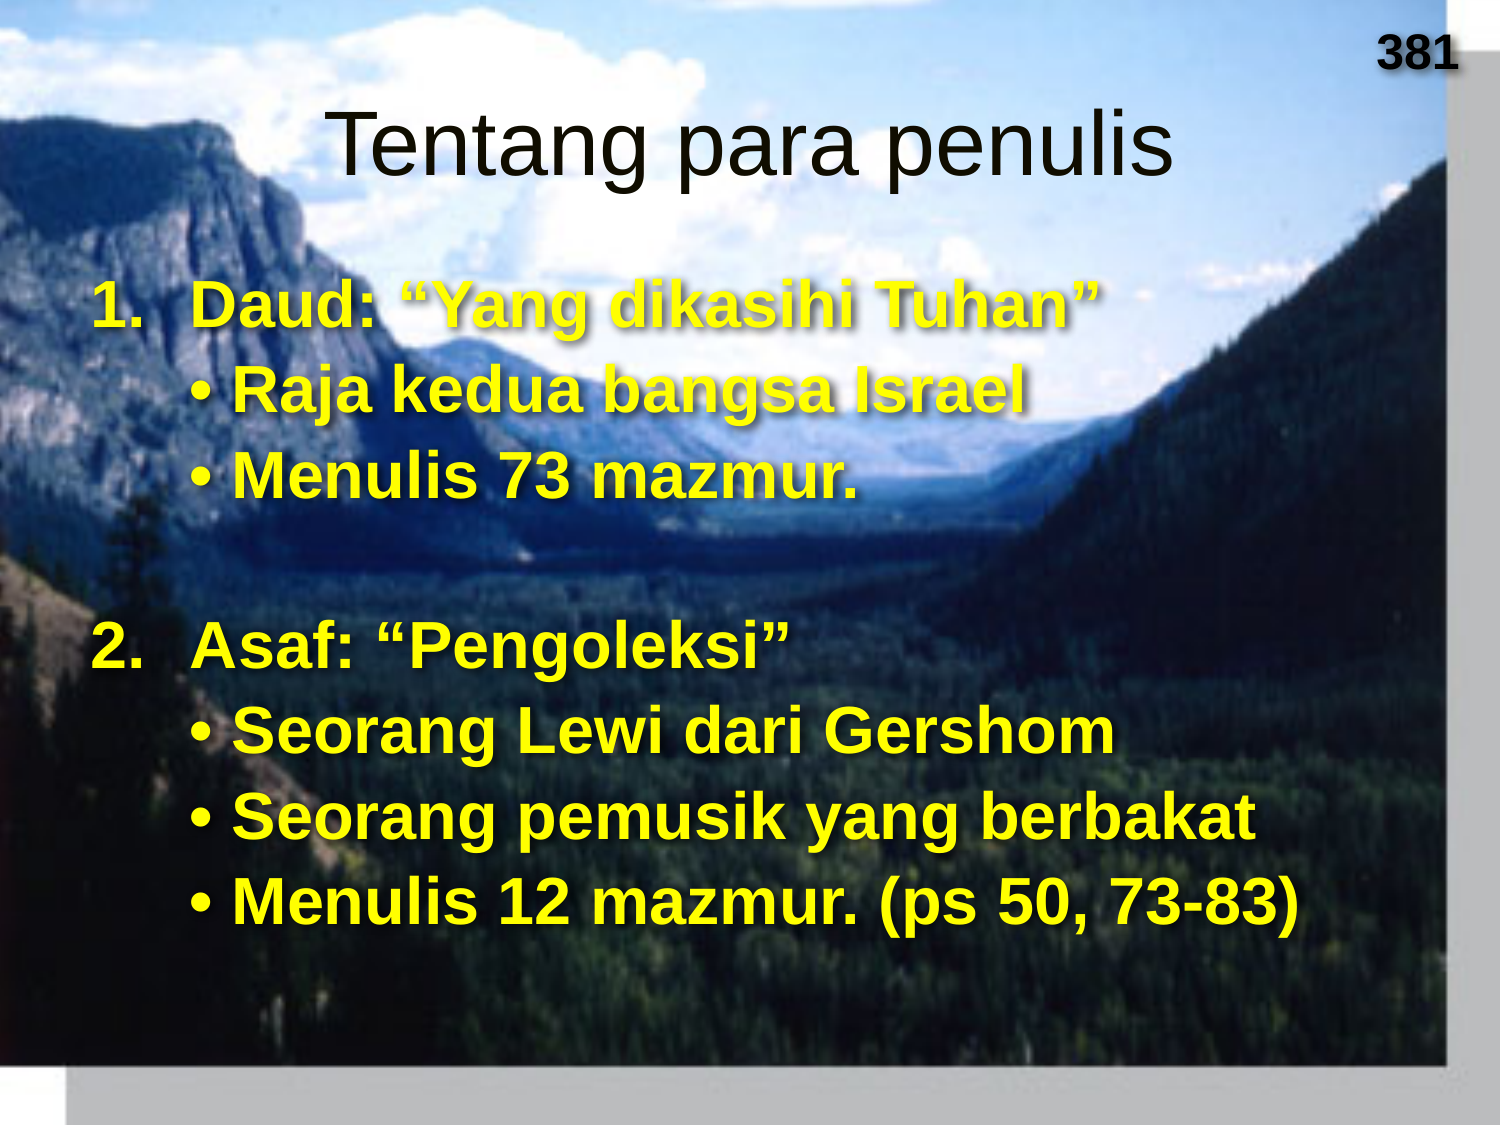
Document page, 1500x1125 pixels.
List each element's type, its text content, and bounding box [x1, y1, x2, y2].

text_box 381 [1361, 12, 1475, 88]
picture [0, 0, 1500, 1125]
list Daud: “Yang dikasihi Tuhan” • Raja kedua bangsa Israel • Menulis 73 mazmur. Asaf: “Pengoleksi” • Seorang Lewi dari Gershom • Seorang pemusik yang berbakat • Menulis 12 mazmur. (ps 50, 73-83) [75, 262, 1425, 1005]
title Tentang para penulis [75, 45, 1425, 233]
